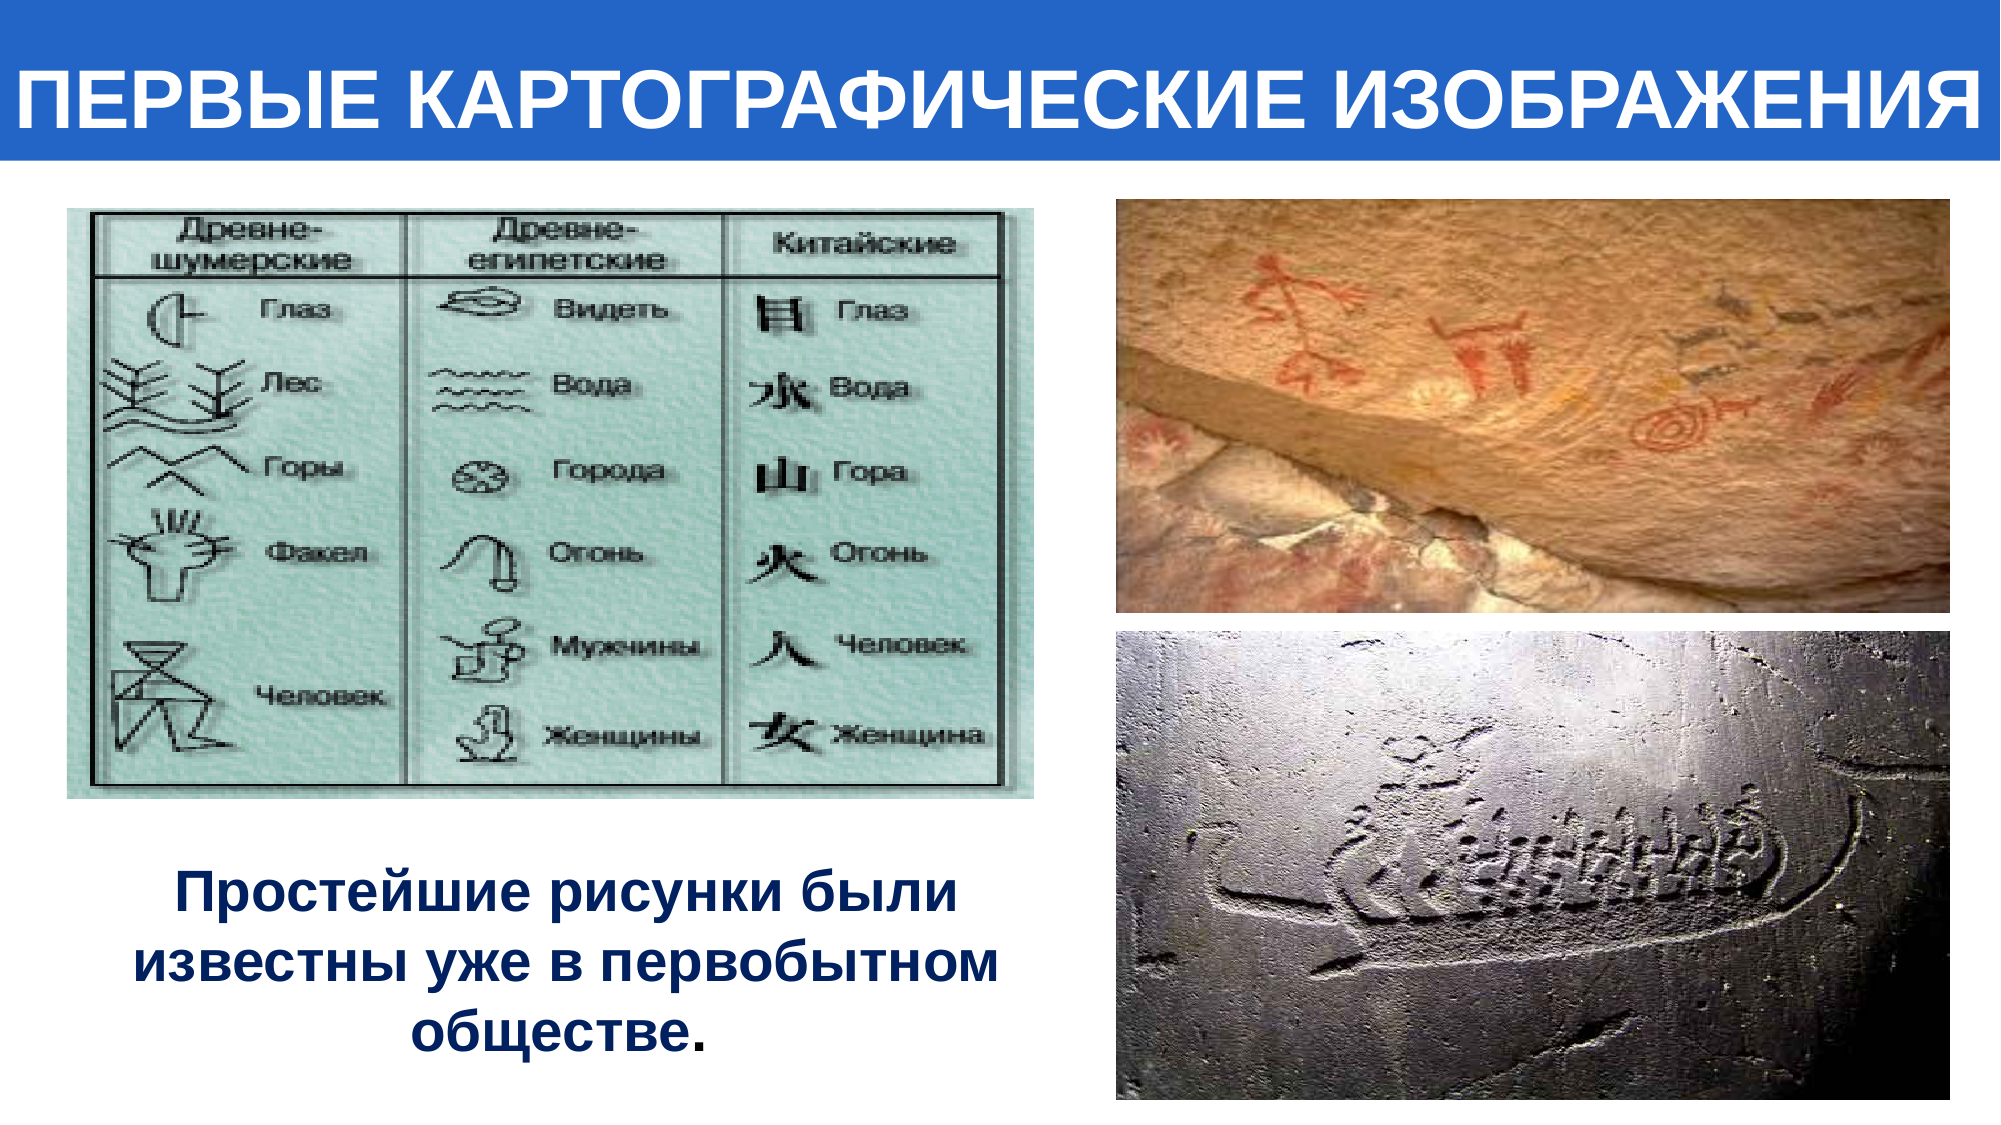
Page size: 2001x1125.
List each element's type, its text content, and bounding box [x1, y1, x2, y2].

text_box ПЕРВЫЕ КАРТОГРАФИЧЕСКИЕ ИЗОБРАЖЕНИЯ [0, 0, 2000, 161]
text_box Простейшие рисунки были известны уже в первобытном обществе. [66, 846, 1067, 1071]
picture [1116, 630, 1951, 1101]
picture [1116, 199, 1951, 613]
picture [66, 207, 1035, 799]
